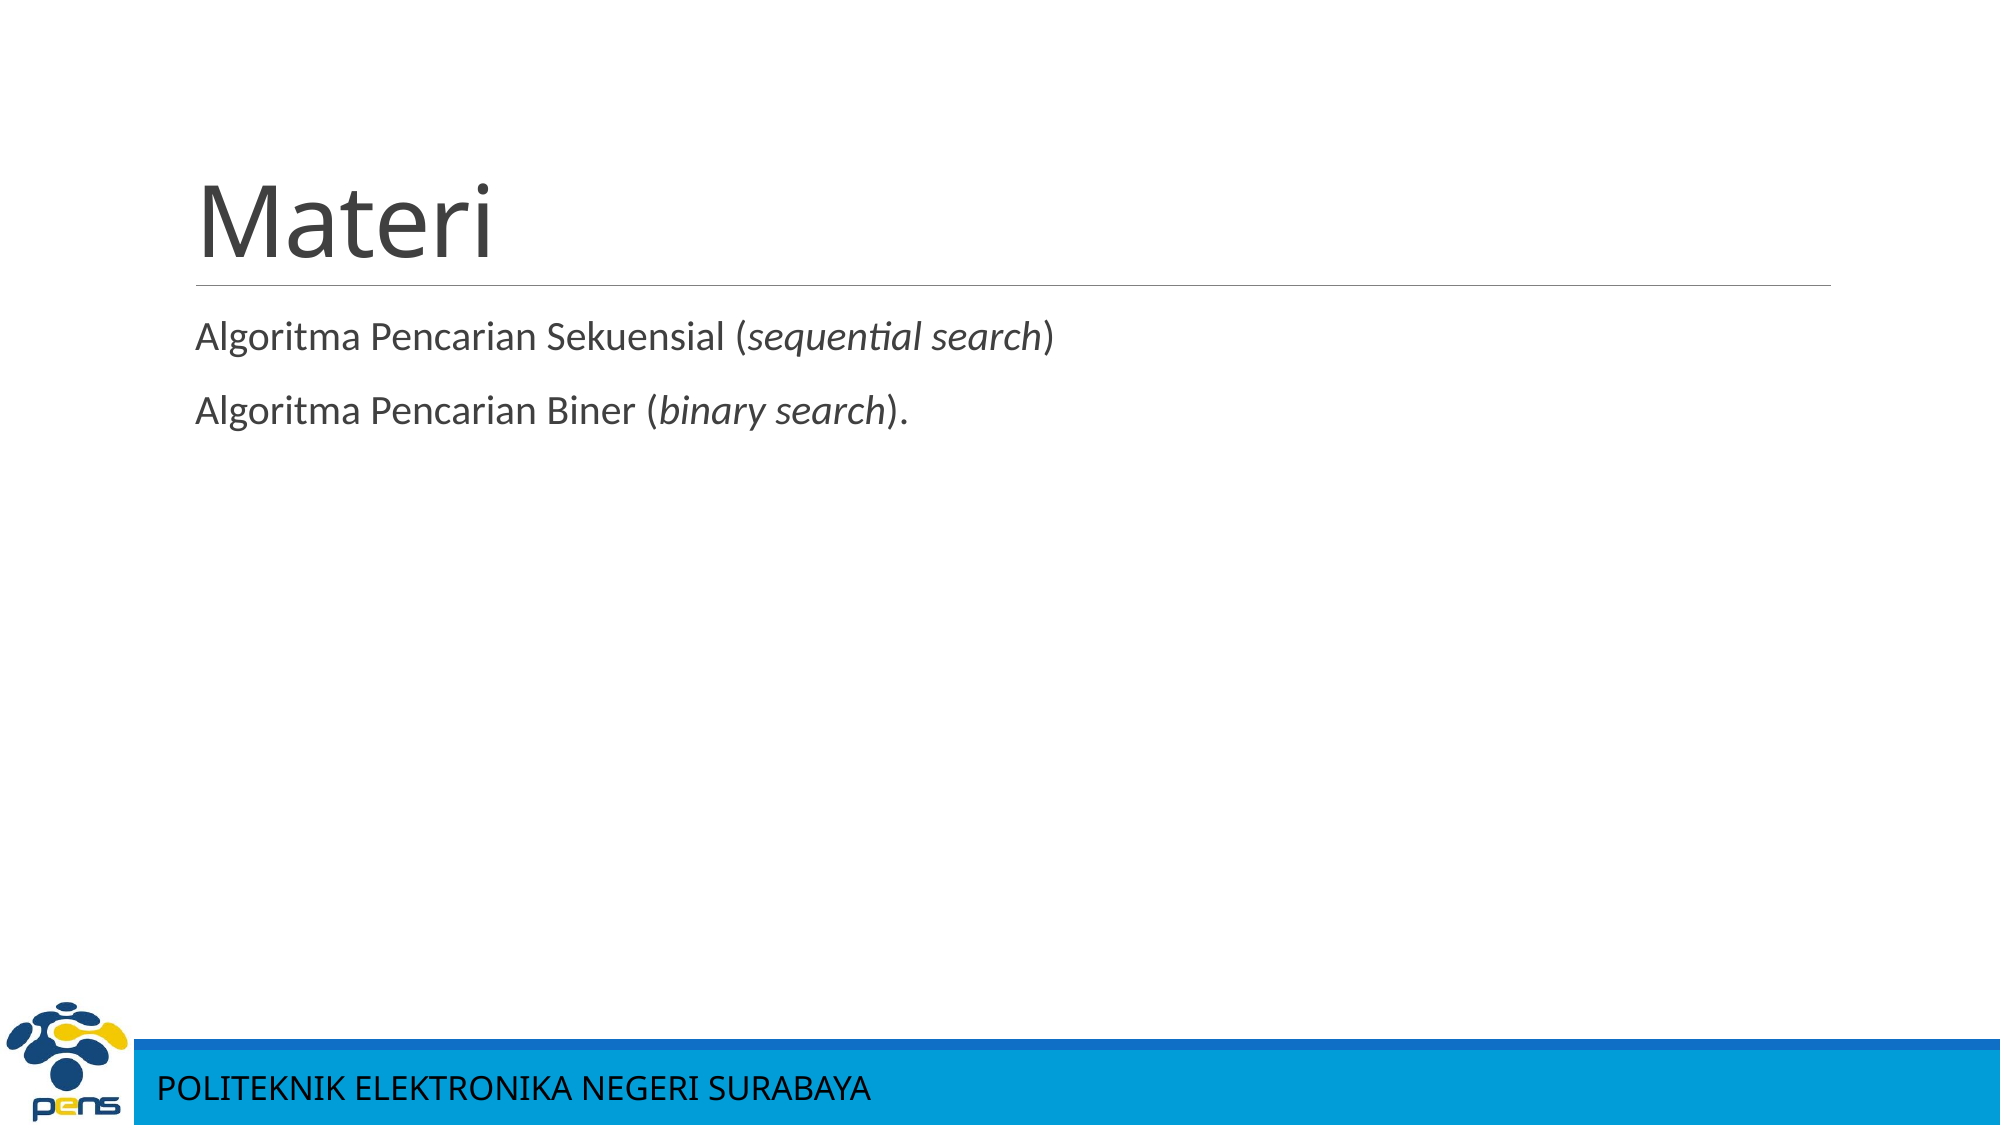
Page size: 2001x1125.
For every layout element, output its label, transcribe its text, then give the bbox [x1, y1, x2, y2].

picture [0, 997, 134, 1125]
list Algoritma Pencarian Sekuensial (sequential search) Algoritma Pencarian Biner (binary search). [180, 306, 1830, 967]
title Materi [180, 47, 1830, 285]
